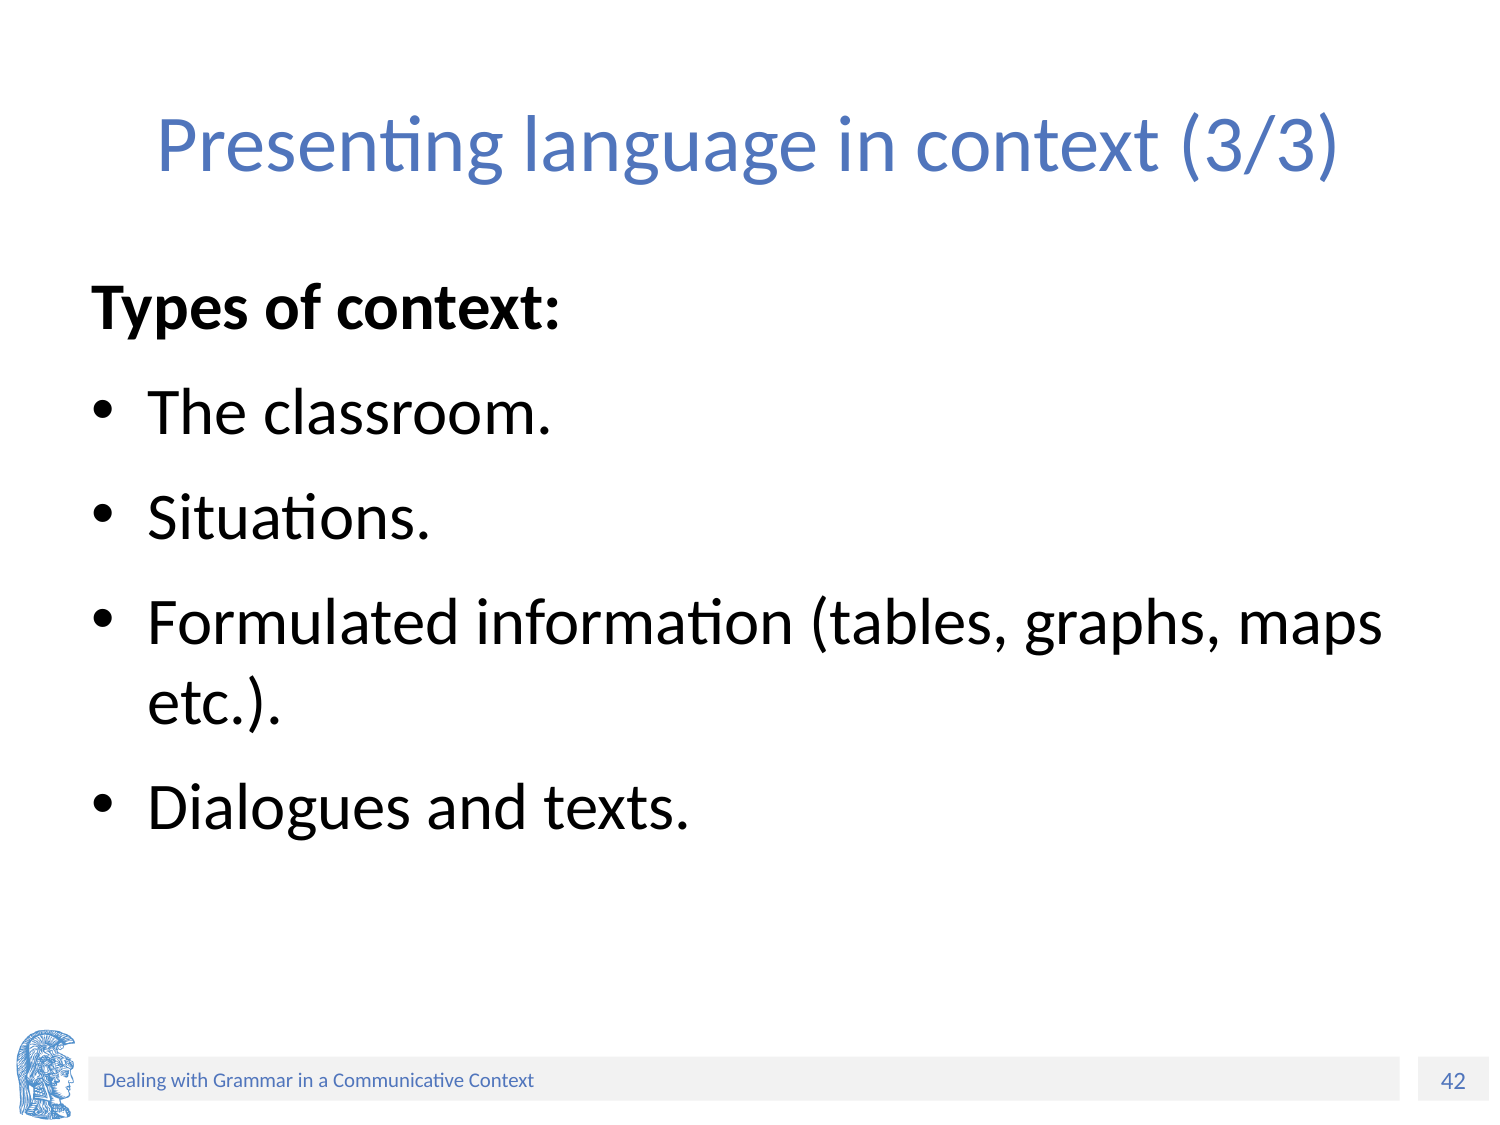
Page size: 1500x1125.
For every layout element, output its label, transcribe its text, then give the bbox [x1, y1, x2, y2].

list Types of context: The classroom. Situations. Formulated information (tables, graphs, maps etc.). Dialogues and texts. [76, 255, 1427, 998]
picture [9, 1026, 81, 1120]
title Presenting language in context (3/3) [75, 45, 1425, 233]
